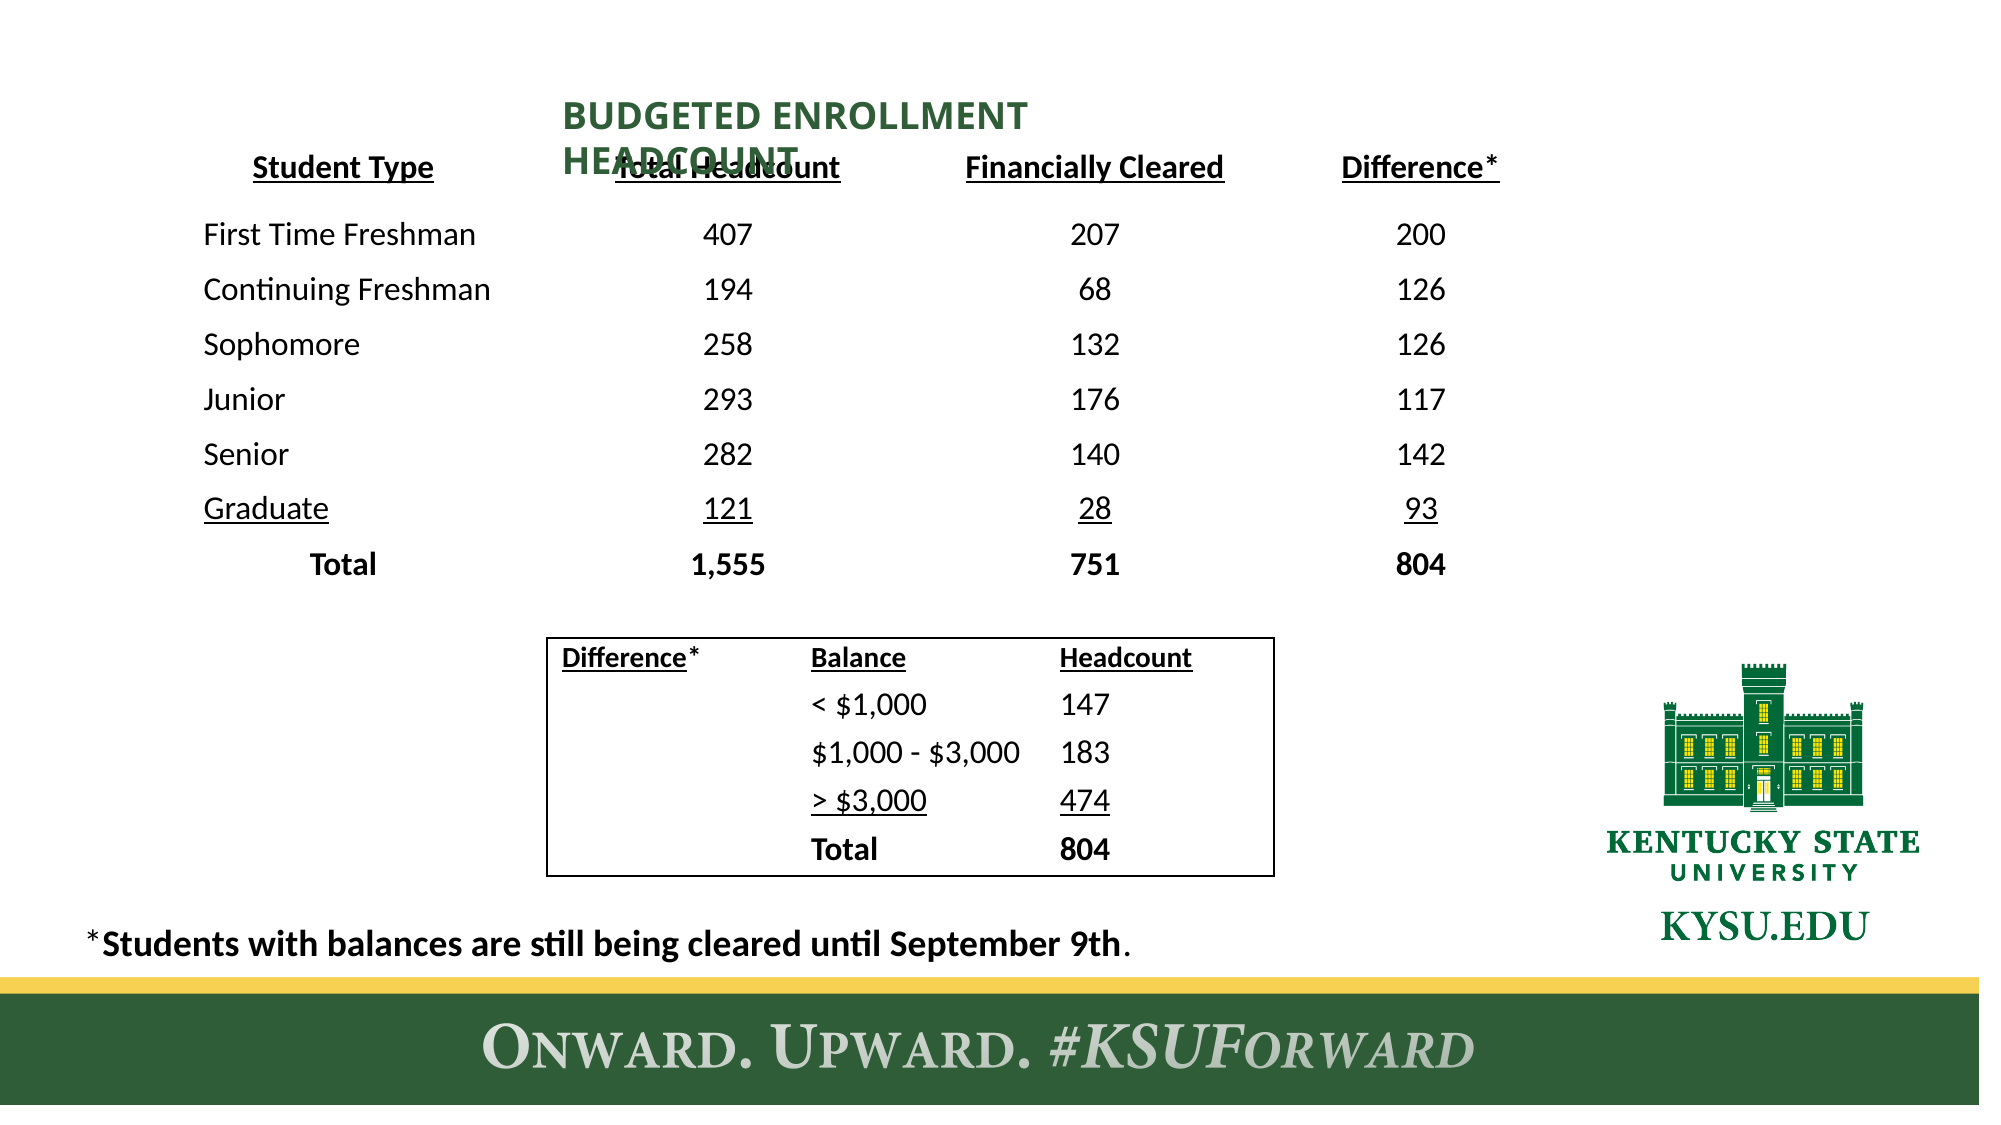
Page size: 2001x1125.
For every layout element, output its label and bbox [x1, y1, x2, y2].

list [0, 0, 1979, 1105]
